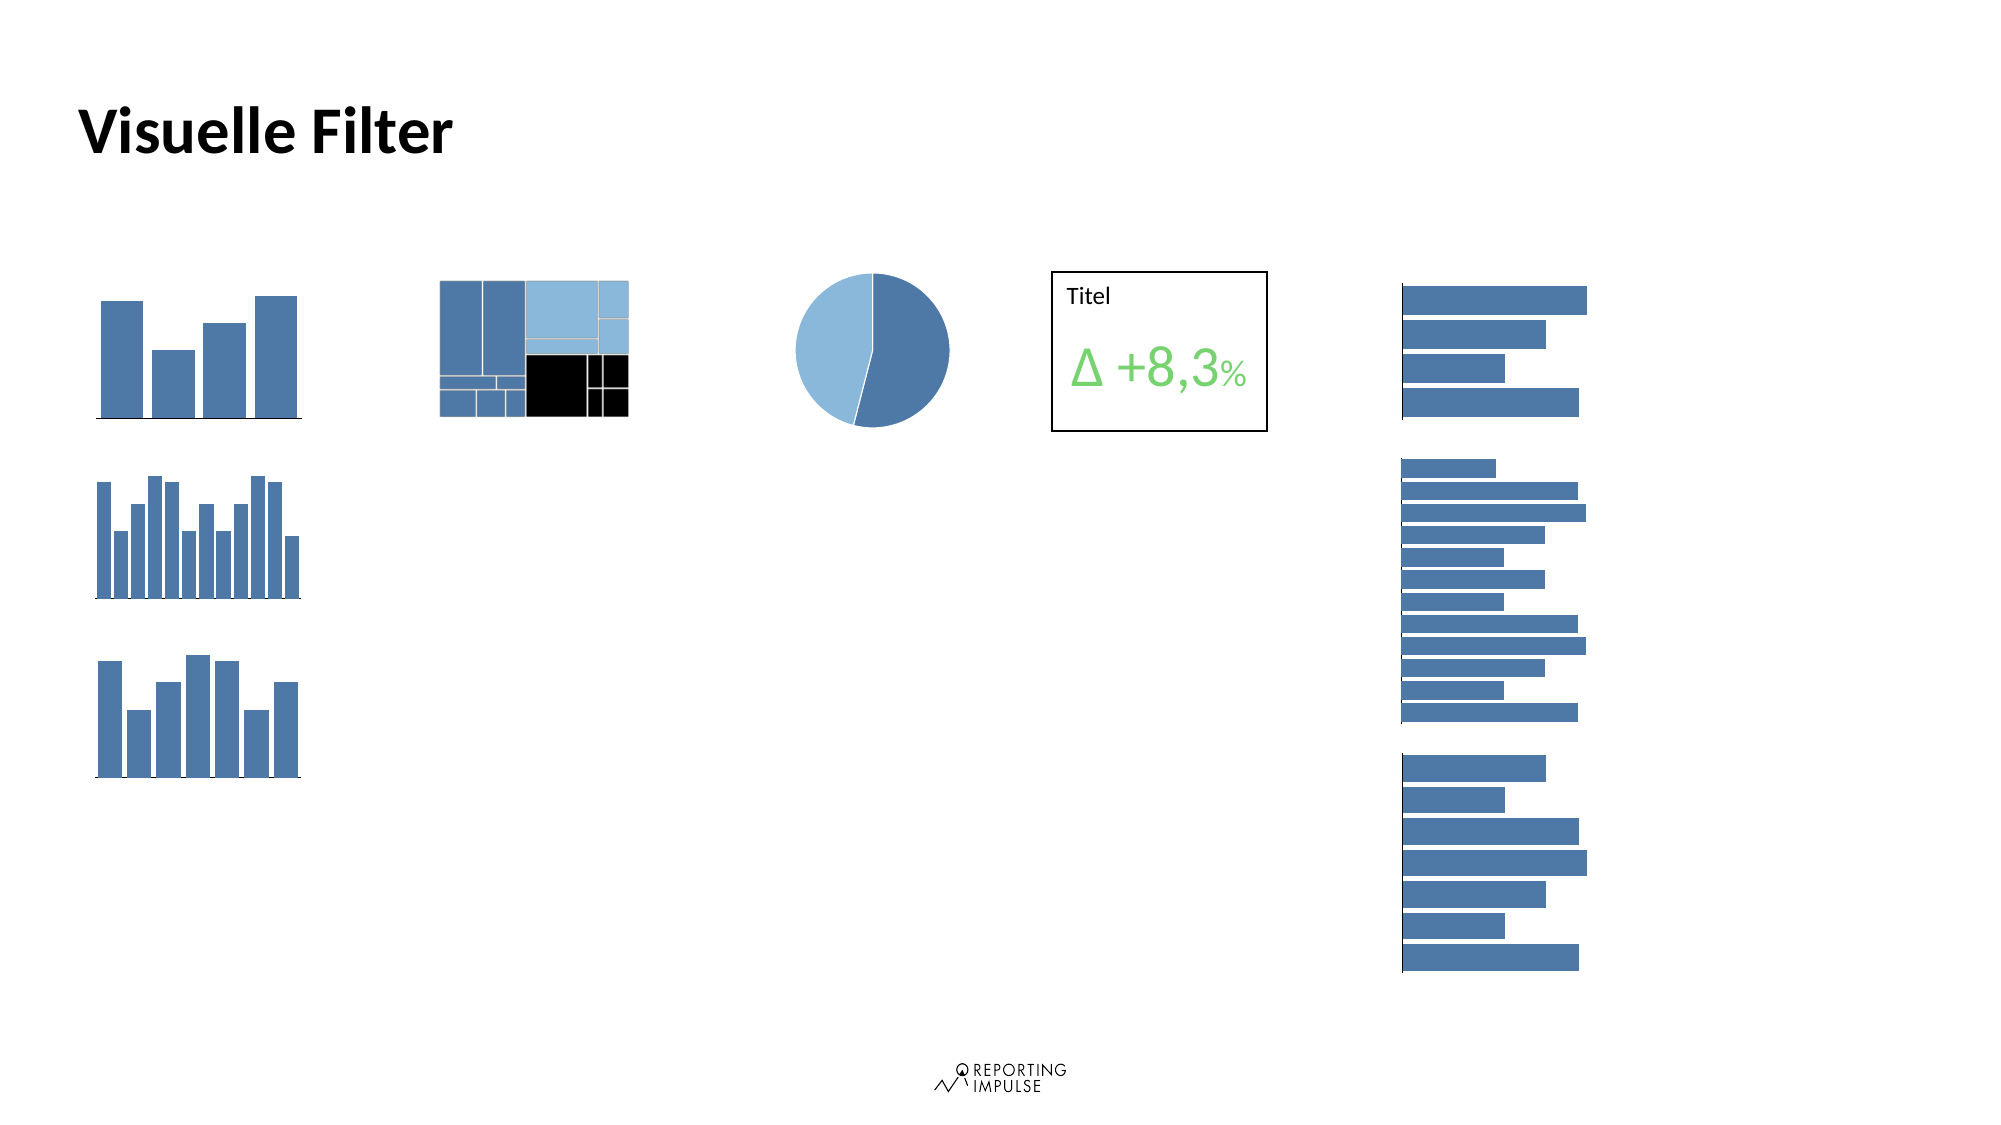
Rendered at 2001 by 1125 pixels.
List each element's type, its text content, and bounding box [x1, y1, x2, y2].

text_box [1051, 271, 1267, 432]
chart [764, 269, 981, 432]
picture [428, 269, 644, 434]
chart [91, 629, 307, 793]
title Visuelle Filter [63, 84, 1937, 181]
chart [91, 450, 307, 614]
chart [1397, 270, 1615, 998]
chart [92, 269, 308, 434]
picture [934, 1063, 1066, 1093]
